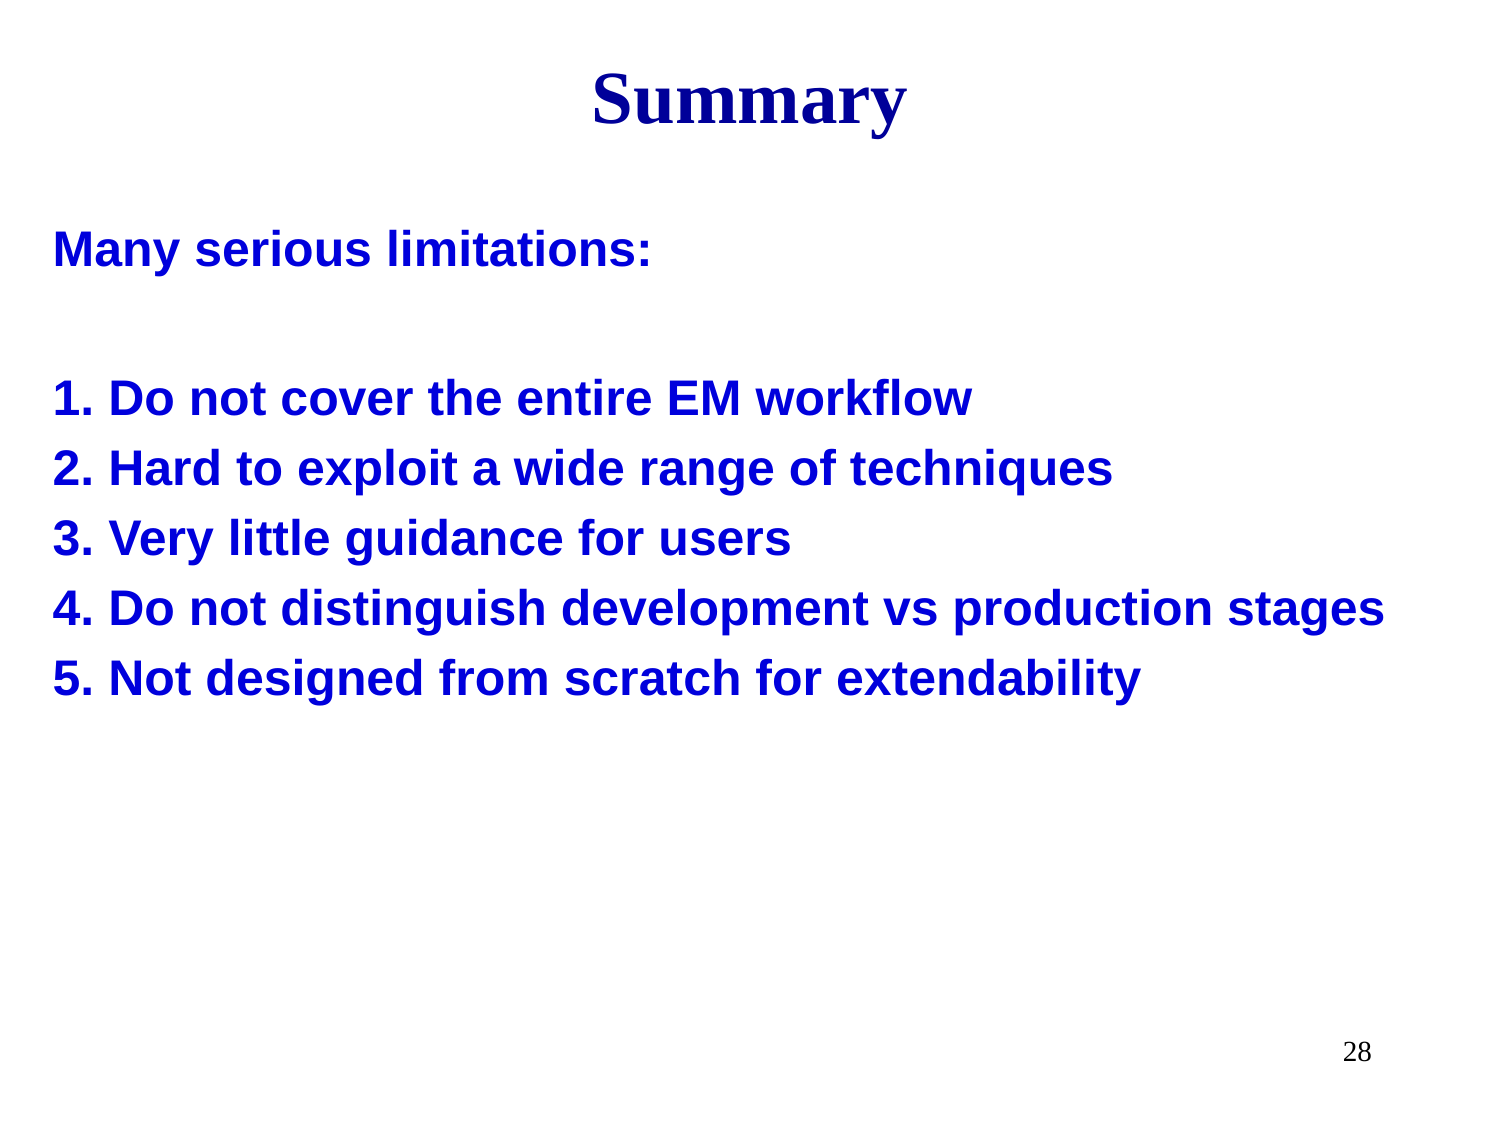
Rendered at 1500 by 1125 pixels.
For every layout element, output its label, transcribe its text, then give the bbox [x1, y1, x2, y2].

slide_number 28 [1074, 1024, 1388, 1101]
list Many serious limitations: 1. Do not cover the entire EM workflow 2. Hard to exploit a wide range of techniques 3. Very little guidance for users 4. Do not distinguish development vs production stages 5. Not designed from scratch for extendability [37, 208, 1463, 1001]
title Summary [112, 37, 1388, 151]
